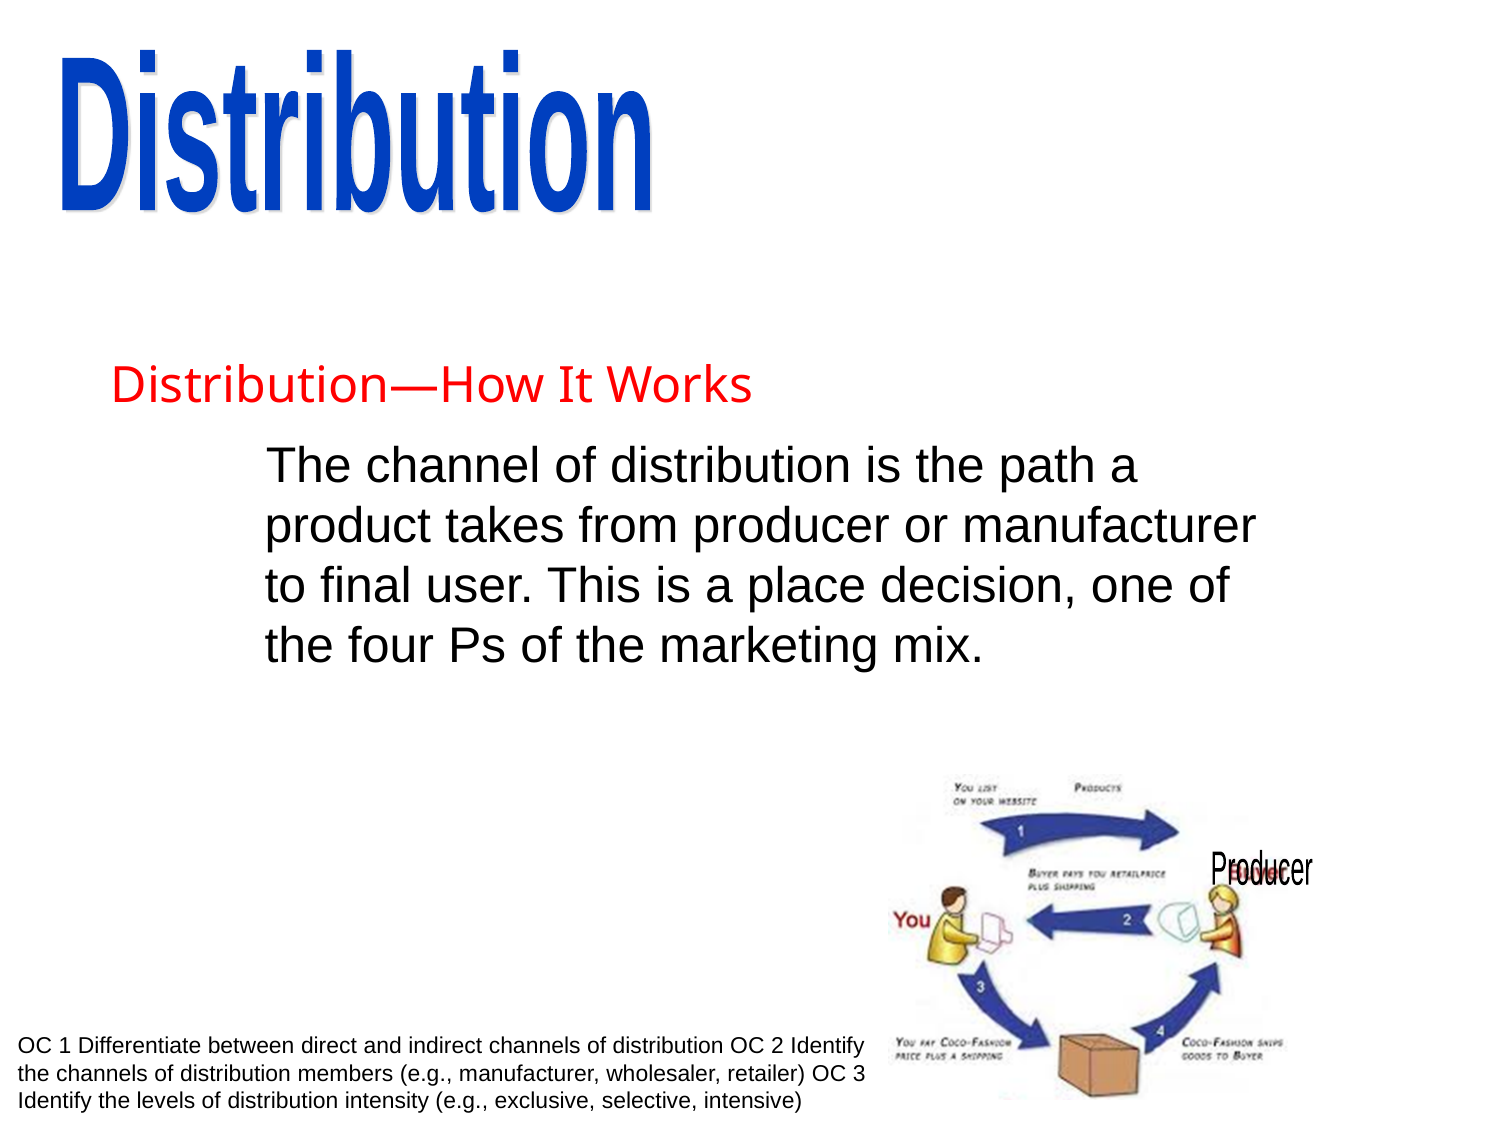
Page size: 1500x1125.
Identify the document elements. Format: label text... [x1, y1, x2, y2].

text_box Distribution—How It Works [95, 356, 769, 420]
text_box OC 1 Differentiate between direct and indirect channels of distribution OC 2 Identify the channels of distribution members (e.g., manufacturer, wholesaler, retailer) OC 3 Identify the levels of distribution intensity (e.g., exclusive, selective, intensive) [2, 1023, 886, 1121]
text_box The channel of distribution is the path a product takes from producer or manufacturer to final user. This is a place decision, one of the four Ps of the marketing mix. [249, 424, 1288, 680]
picture [888, 774, 1288, 1100]
